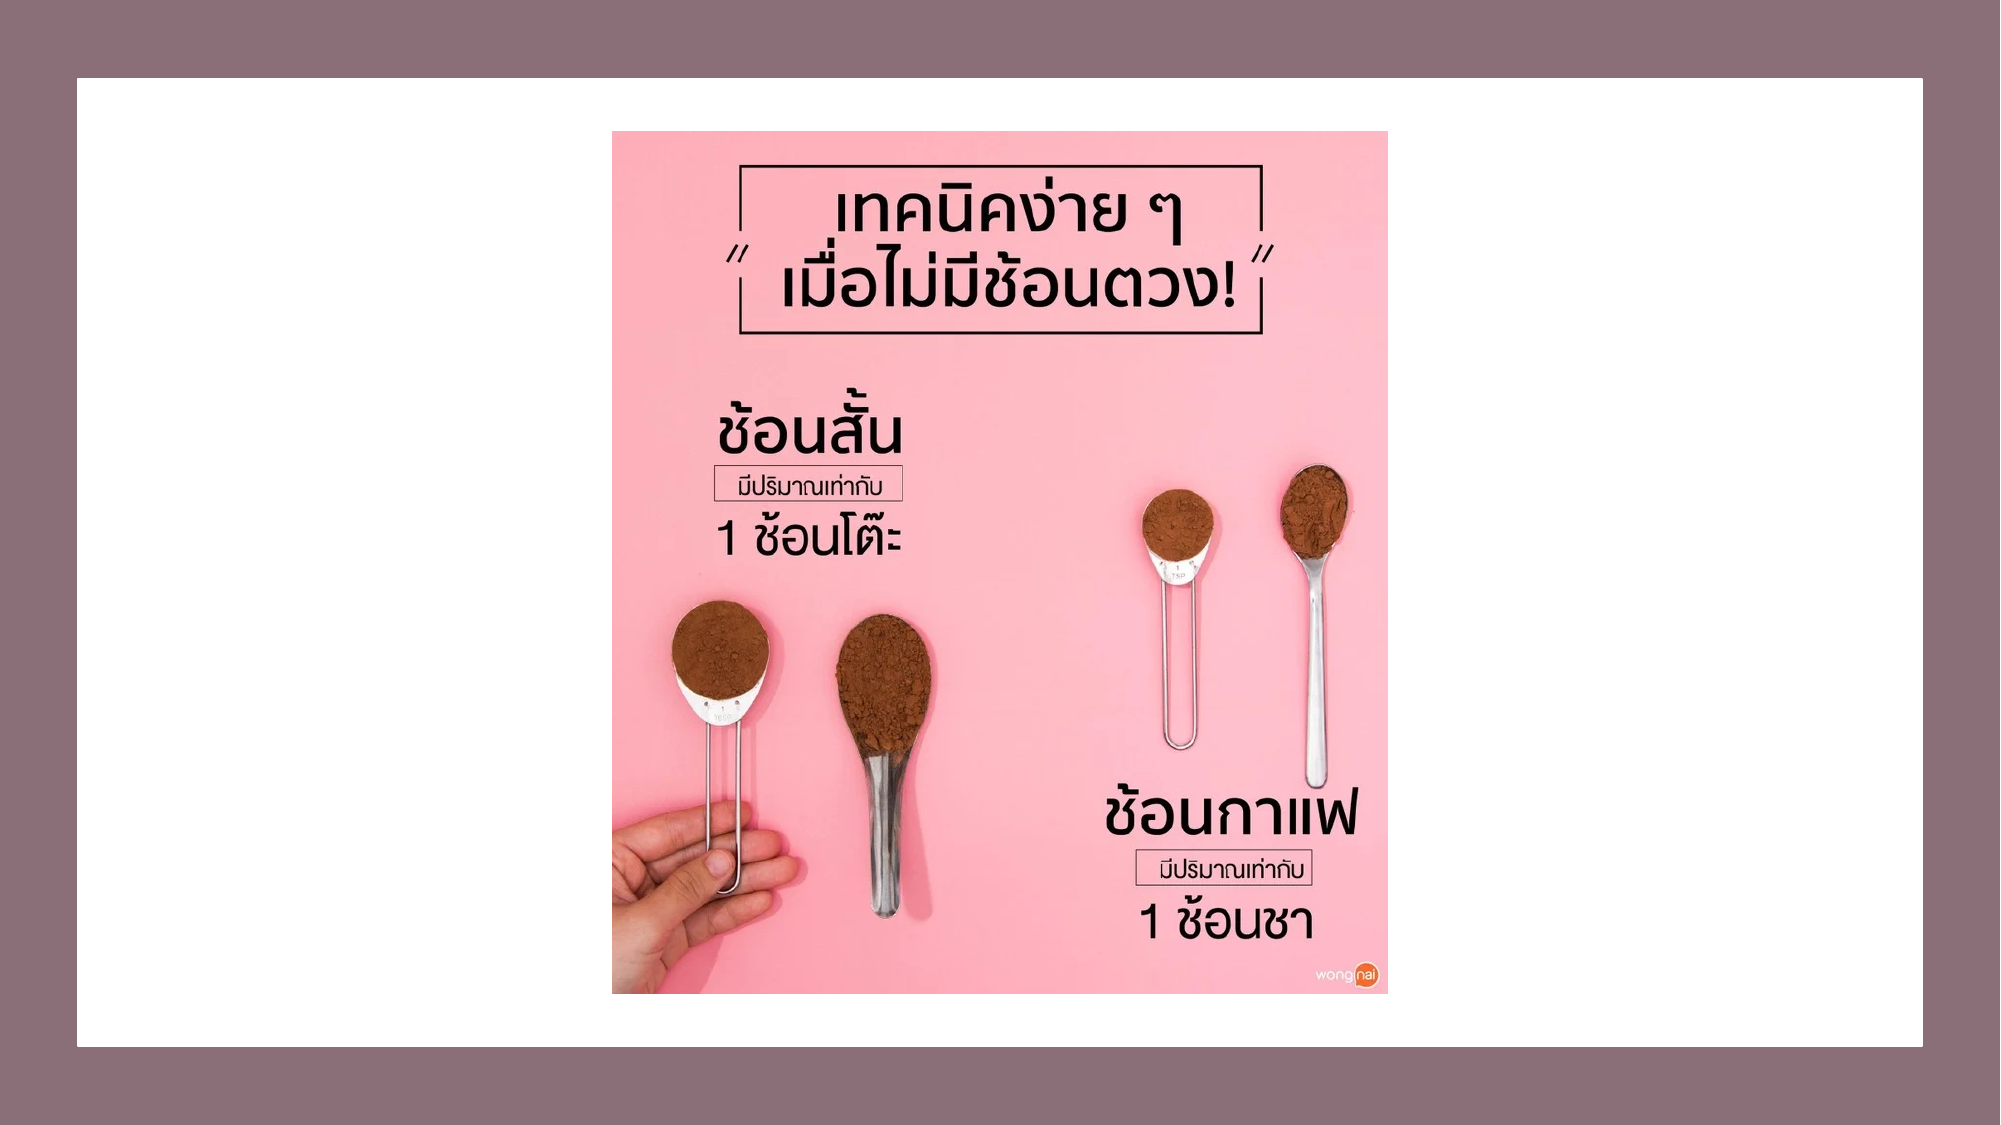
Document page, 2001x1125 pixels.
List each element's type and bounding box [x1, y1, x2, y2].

text_box [0, 0, 2000, 1125]
picture [612, 131, 1388, 994]
text_box [77, 78, 1923, 1047]
